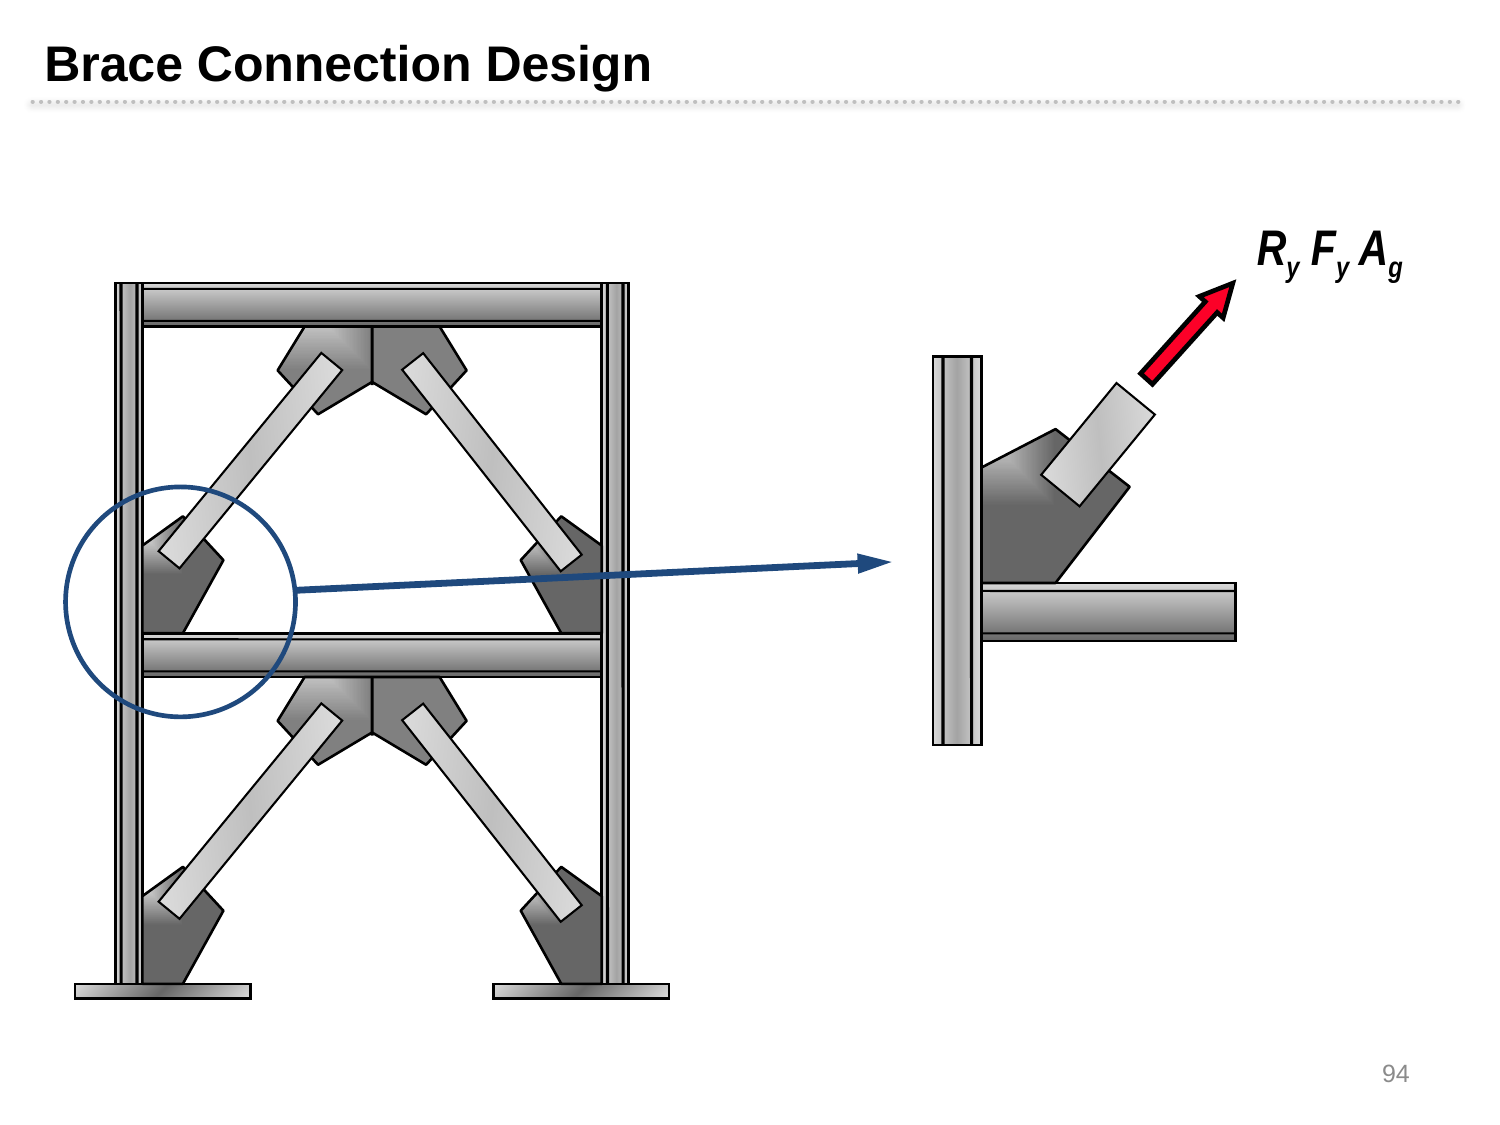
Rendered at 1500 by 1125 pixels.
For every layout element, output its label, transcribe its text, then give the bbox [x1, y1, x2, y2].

text_box [122, 282, 136, 502]
text_box [74, 983, 251, 999]
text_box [932, 356, 1236, 746]
text_box [373, 687, 467, 765]
text_box [115, 282, 121, 506]
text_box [142, 633, 603, 678]
text_box [277, 336, 372, 415]
text_box [493, 983, 670, 999]
text_box [373, 336, 467, 415]
text_box [137, 329, 143, 495]
text_box [520, 866, 596, 984]
list Brace Connection Design [29, 23, 1377, 91]
text_box [520, 516, 596, 579]
text_box [208, 352, 343, 500]
text_box [122, 702, 143, 983]
slide_number 94 [1074, 1042, 1425, 1103]
text_box [402, 703, 582, 922]
text_box [1158, 291, 1231, 354]
text_box [633, 556, 892, 575]
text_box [142, 282, 603, 327]
text_box [531, 577, 596, 631]
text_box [601, 282, 629, 985]
text_box [142, 866, 224, 984]
text_box [65, 486, 296, 717]
text_box [402, 353, 582, 572]
text_box Ry Fy Ag [1189, 207, 1470, 291]
text_box [115, 698, 121, 983]
text_box [158, 703, 343, 919]
text_box [277, 687, 372, 765]
